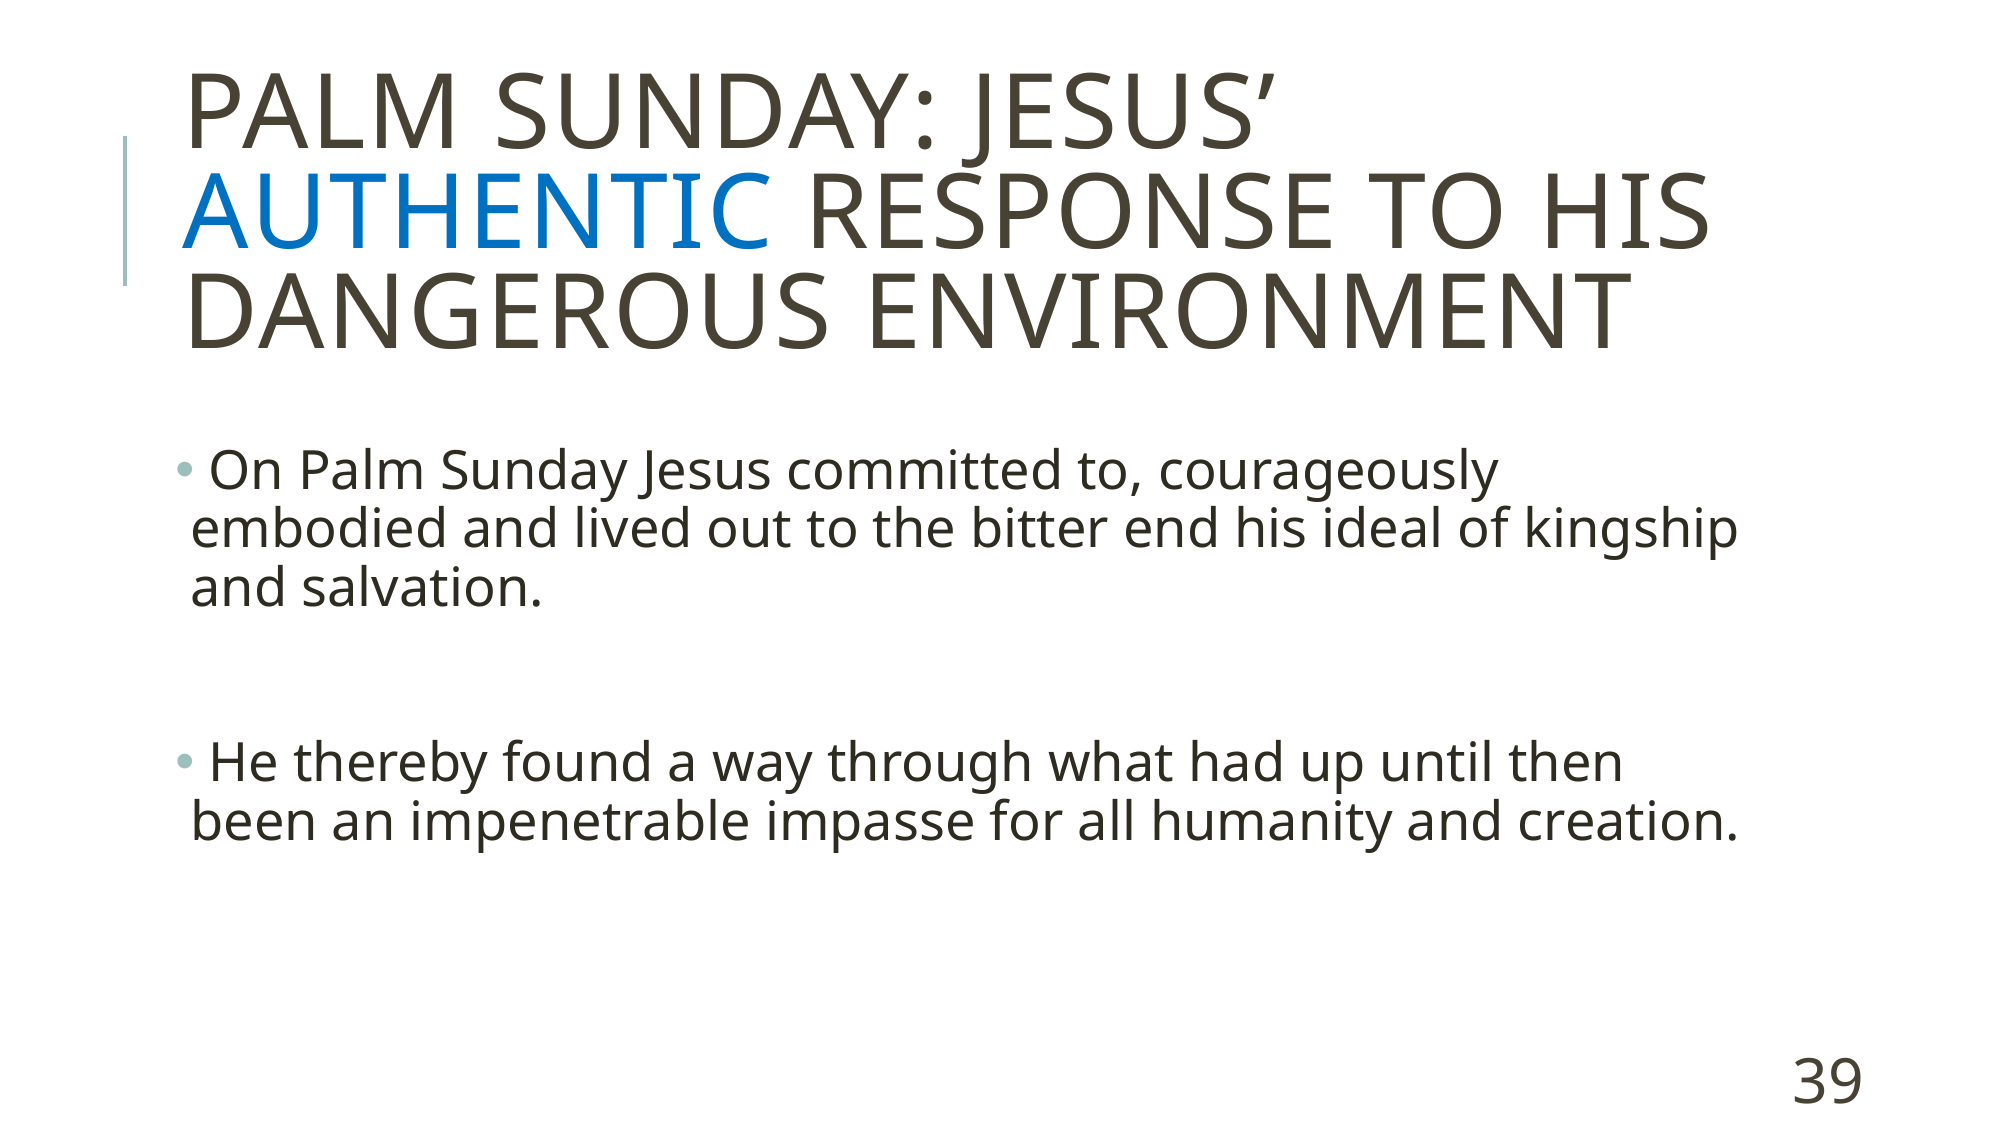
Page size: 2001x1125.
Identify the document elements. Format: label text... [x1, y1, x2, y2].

title Palm Sunday: Jesus’ authentic response to his dangerous environment [168, 96, 1763, 342]
slide_number 39 [1777, 1061, 1938, 1107]
list On Palm Sunday Jesus committed to, courageously embodied and lived out to the bitter end his ideal of kingship and salvation. He thereby found a way through what had up until then been an impenetrable impasse for all humanity and creation. [168, 435, 1763, 1062]
